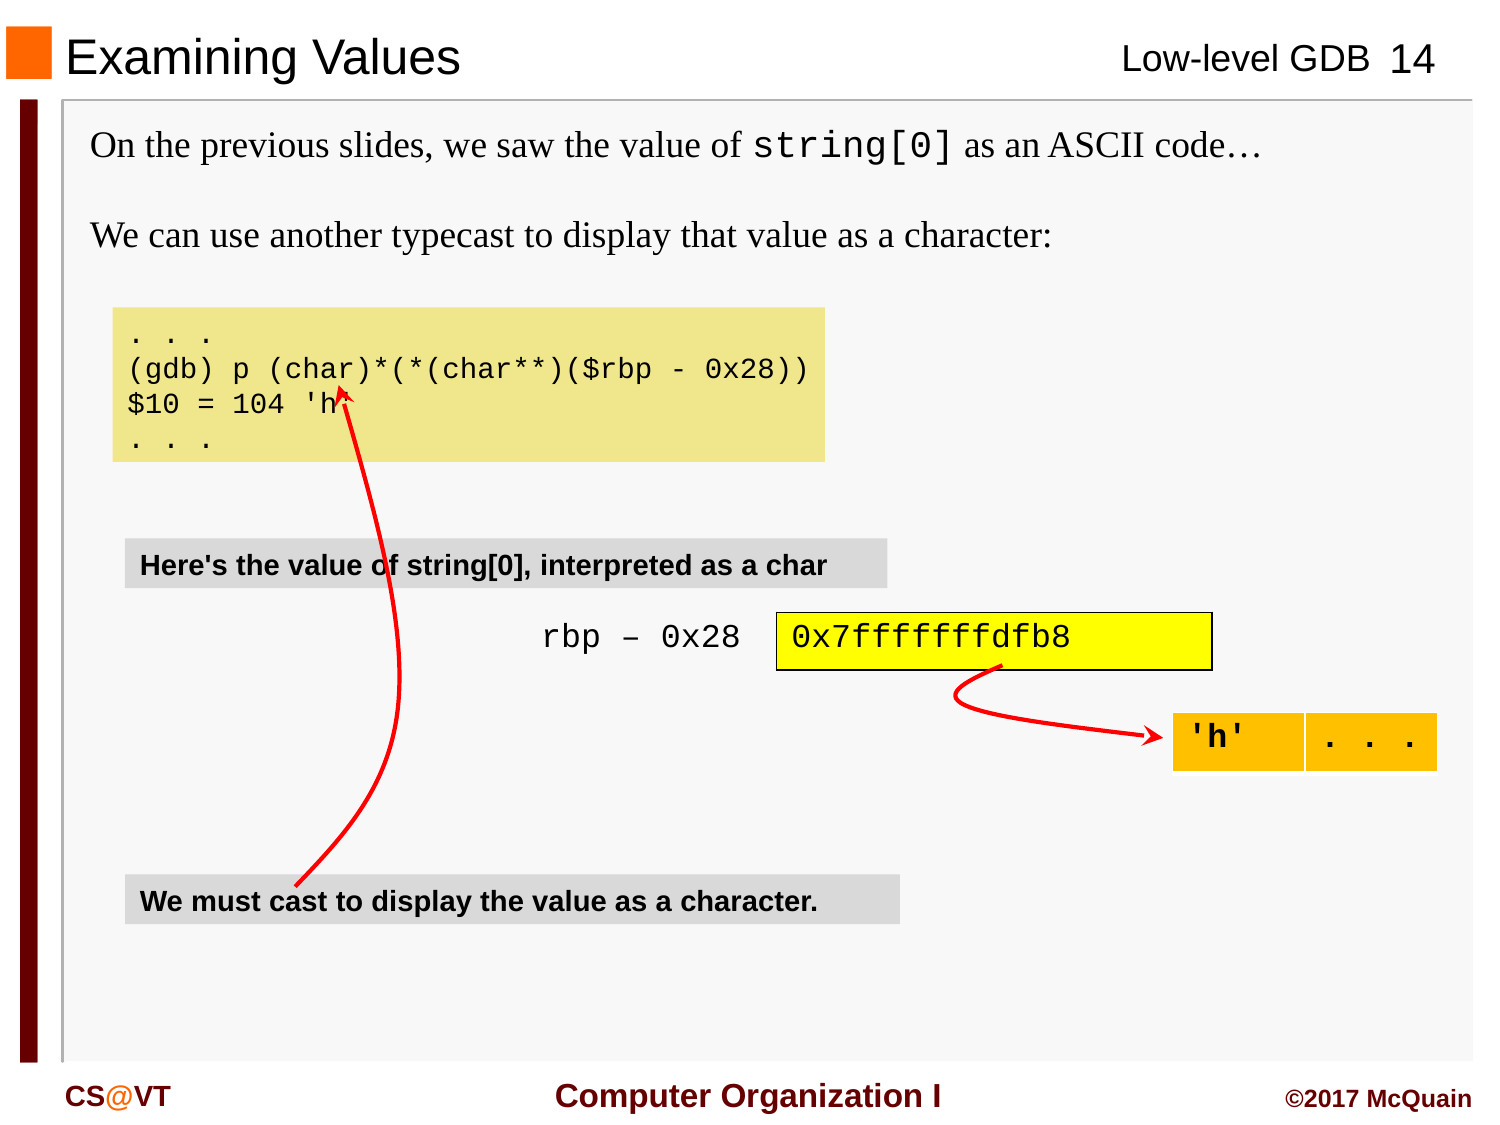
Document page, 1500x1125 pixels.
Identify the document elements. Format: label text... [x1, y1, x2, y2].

text_box We must cast to display the value as a character. [125, 874, 900, 925]
table_header . . . [1306, 713, 1437, 771]
text_box [955, 665, 1164, 746]
table_header rbp – 0x28 [526, 613, 776, 670]
table_header 'h' [1173, 713, 1304, 771]
table_header 0x7fffffffdfb8 [777, 613, 1211, 669]
text_box [295, 385, 400, 887]
text_box Here's the value of string[0], interpreted as a char [124, 538, 325, 589]
text_box On the previous slides, we saw the value of string[0] as an ASCII code… We can use another typecast to display that value as a character: [75, 112, 1463, 263]
text_box Examining Values [50, 26, 1000, 83]
text_box . . . (gdb) p (char)*(*(char**)($rbp - 0x28)) $10 = 104 'h' . . . [112, 307, 825, 462]
text_box Here's the value of string[0], interpreted as a char [381, 538, 888, 589]
